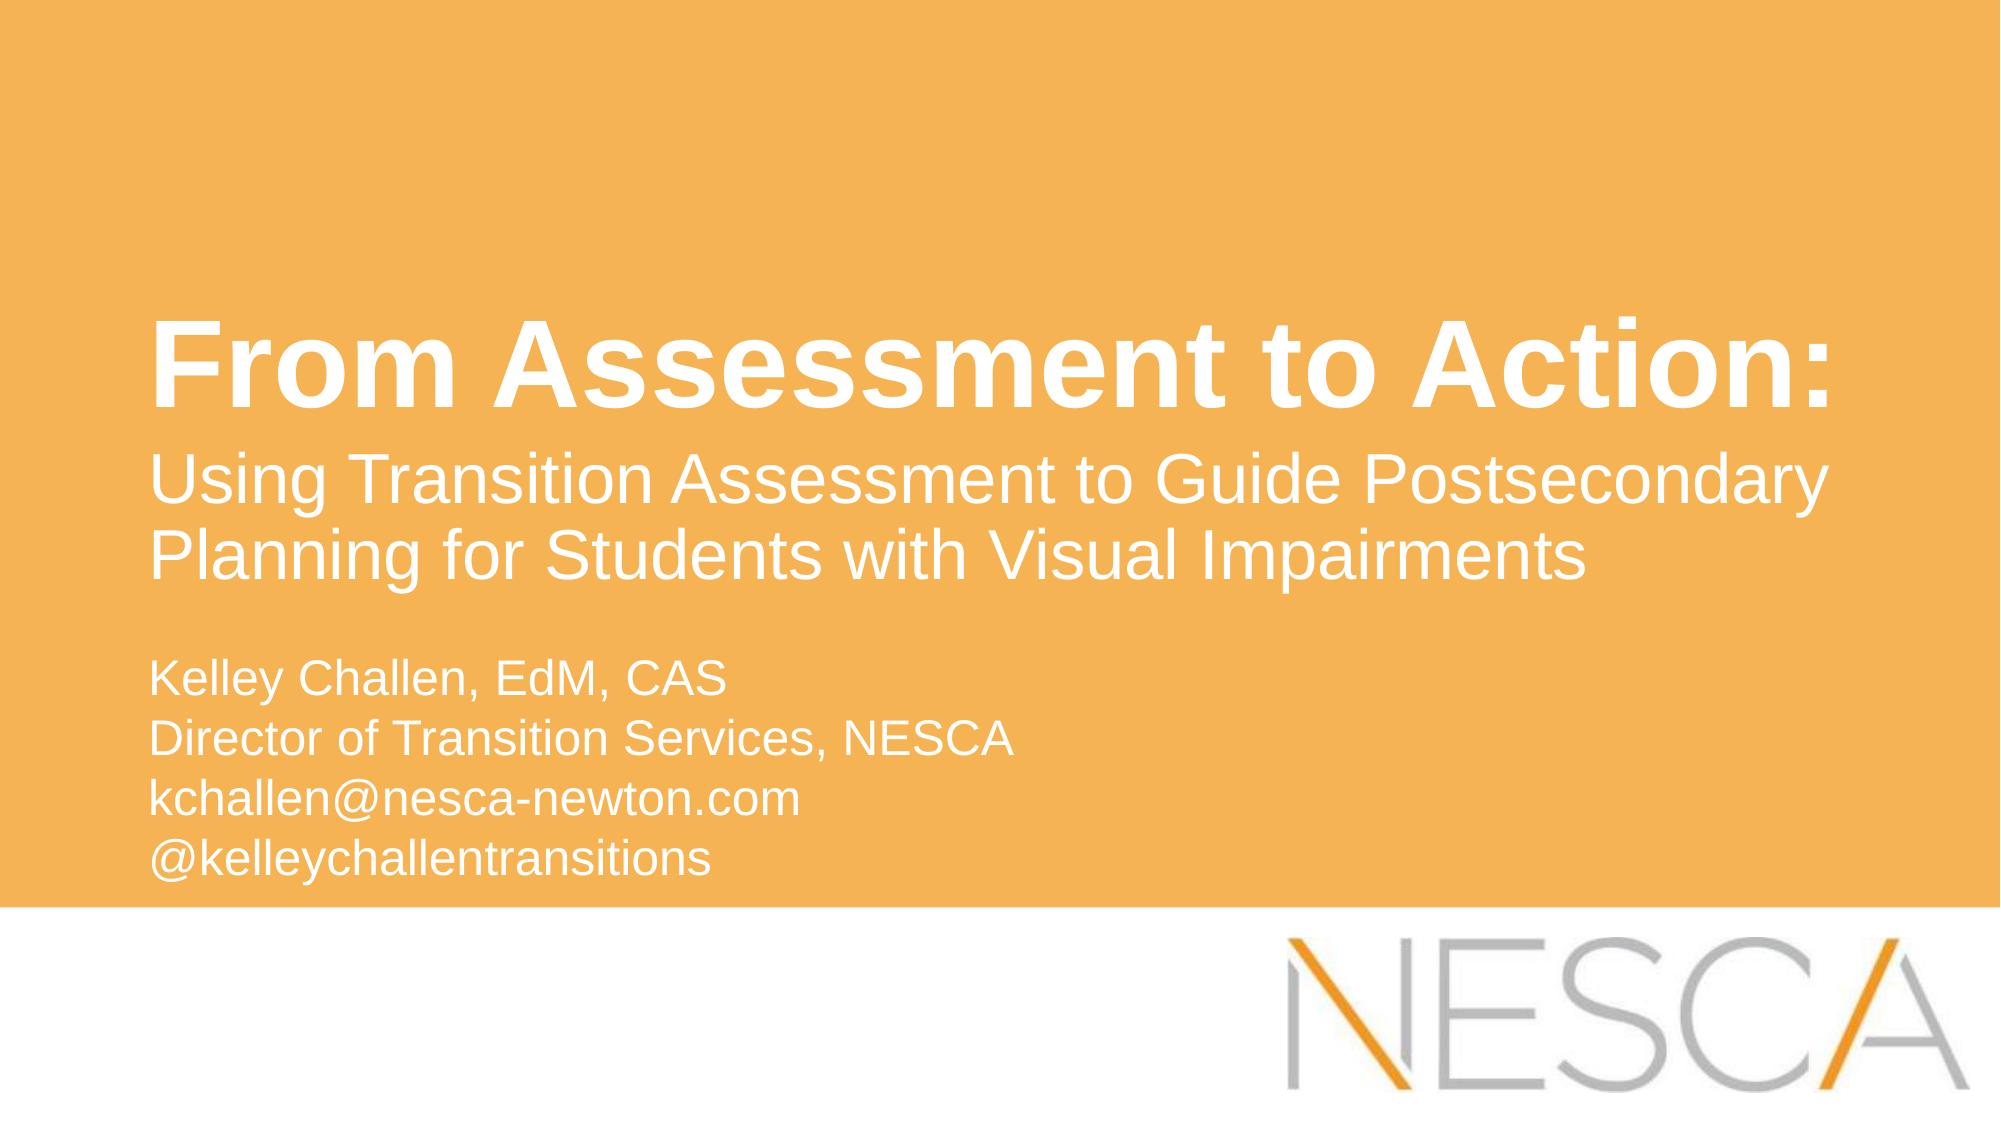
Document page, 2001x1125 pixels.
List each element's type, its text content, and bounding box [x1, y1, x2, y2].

title From Assessment to Action: [133, 291, 1867, 410]
list Kelley Challen, EdM, CAS Director of Transition Services, NESCA kchallen@nesca-newton.com @kelleychallentransitions [133, 638, 1867, 864]
picture [1287, 937, 1970, 1093]
list Using Transition Assessment to Guide Postsecondary Planning for Students with Visual Impairments [133, 434, 1867, 523]
